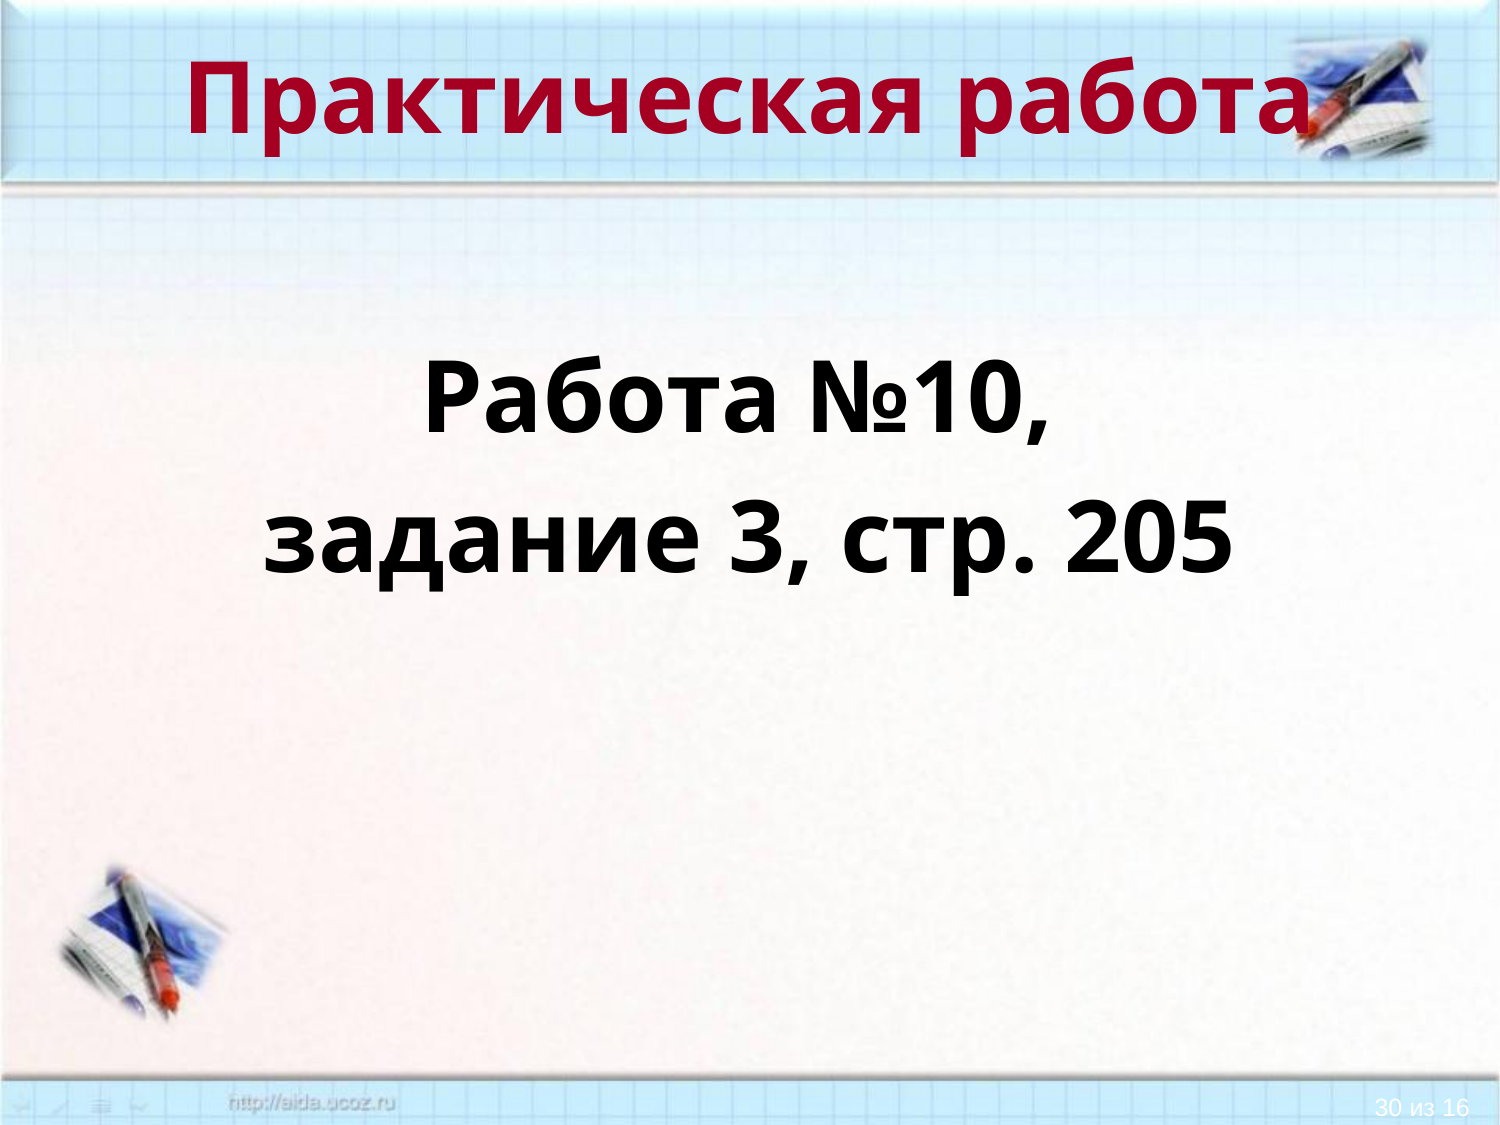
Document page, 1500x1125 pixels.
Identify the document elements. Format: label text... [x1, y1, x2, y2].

title Практическая работа [111, 0, 1388, 188]
list Работа №10, задание 3, стр. 205 [112, 324, 1388, 1001]
picture [0, 0, 1500, 1125]
